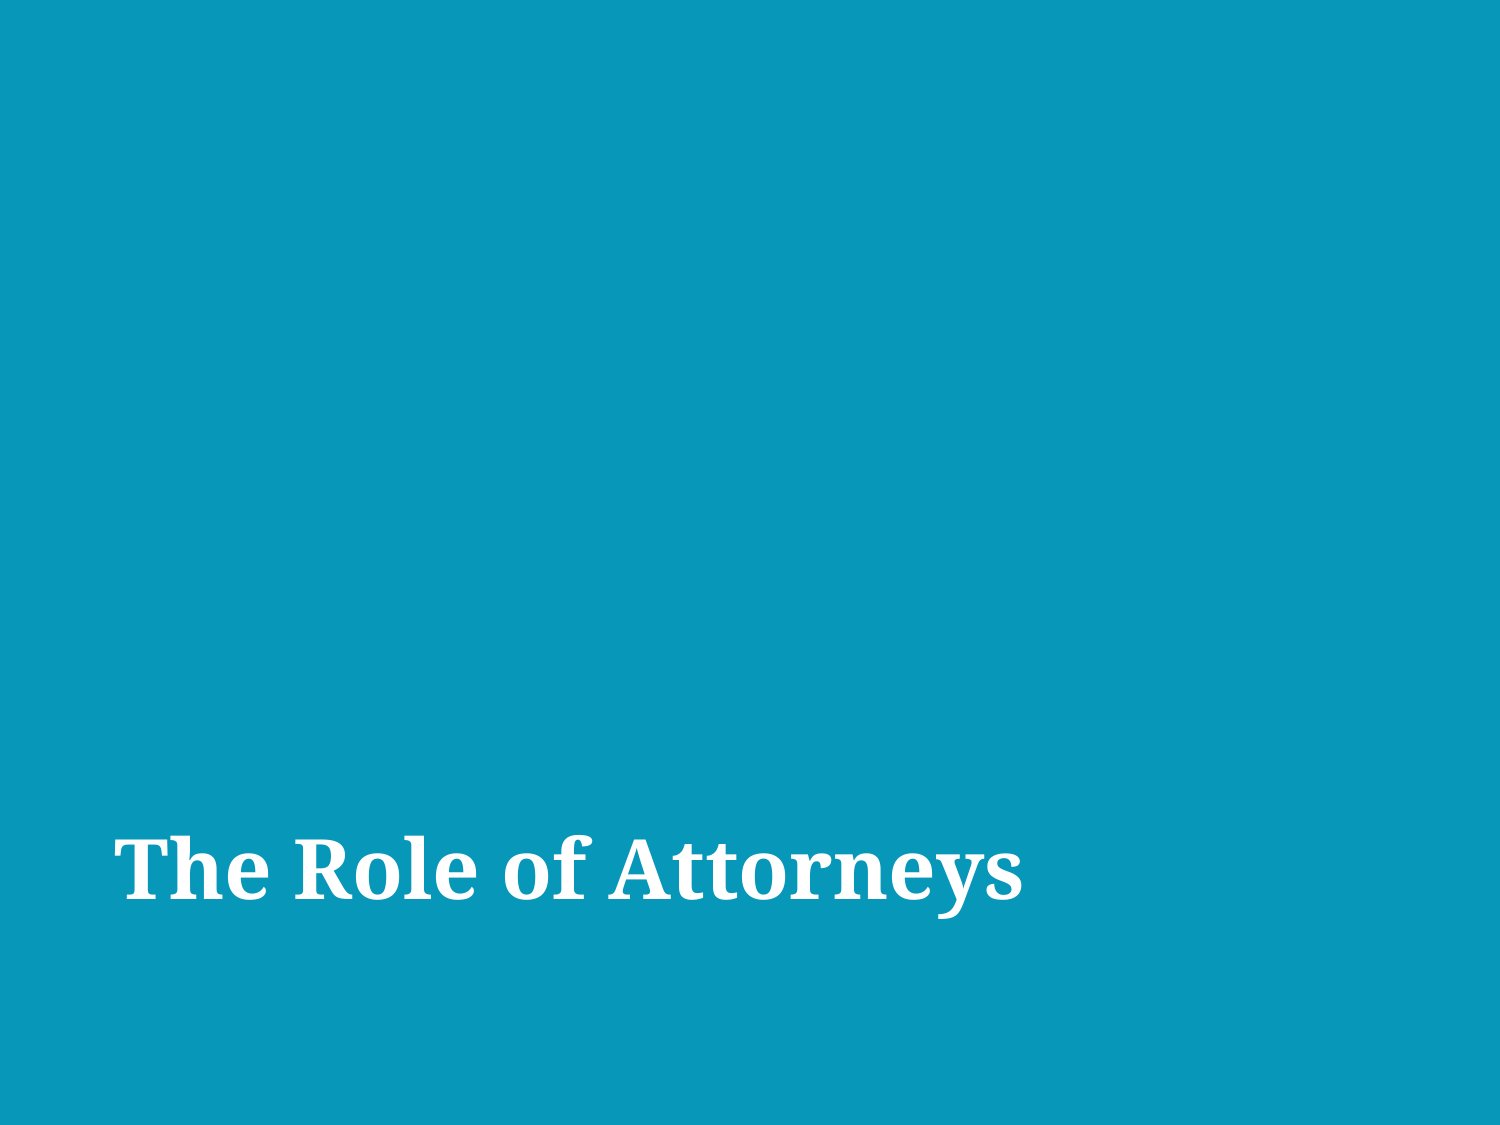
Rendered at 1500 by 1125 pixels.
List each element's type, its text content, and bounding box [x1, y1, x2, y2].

title The Role of Attorneys [99, 812, 1413, 906]
picture [939, 906, 961, 918]
